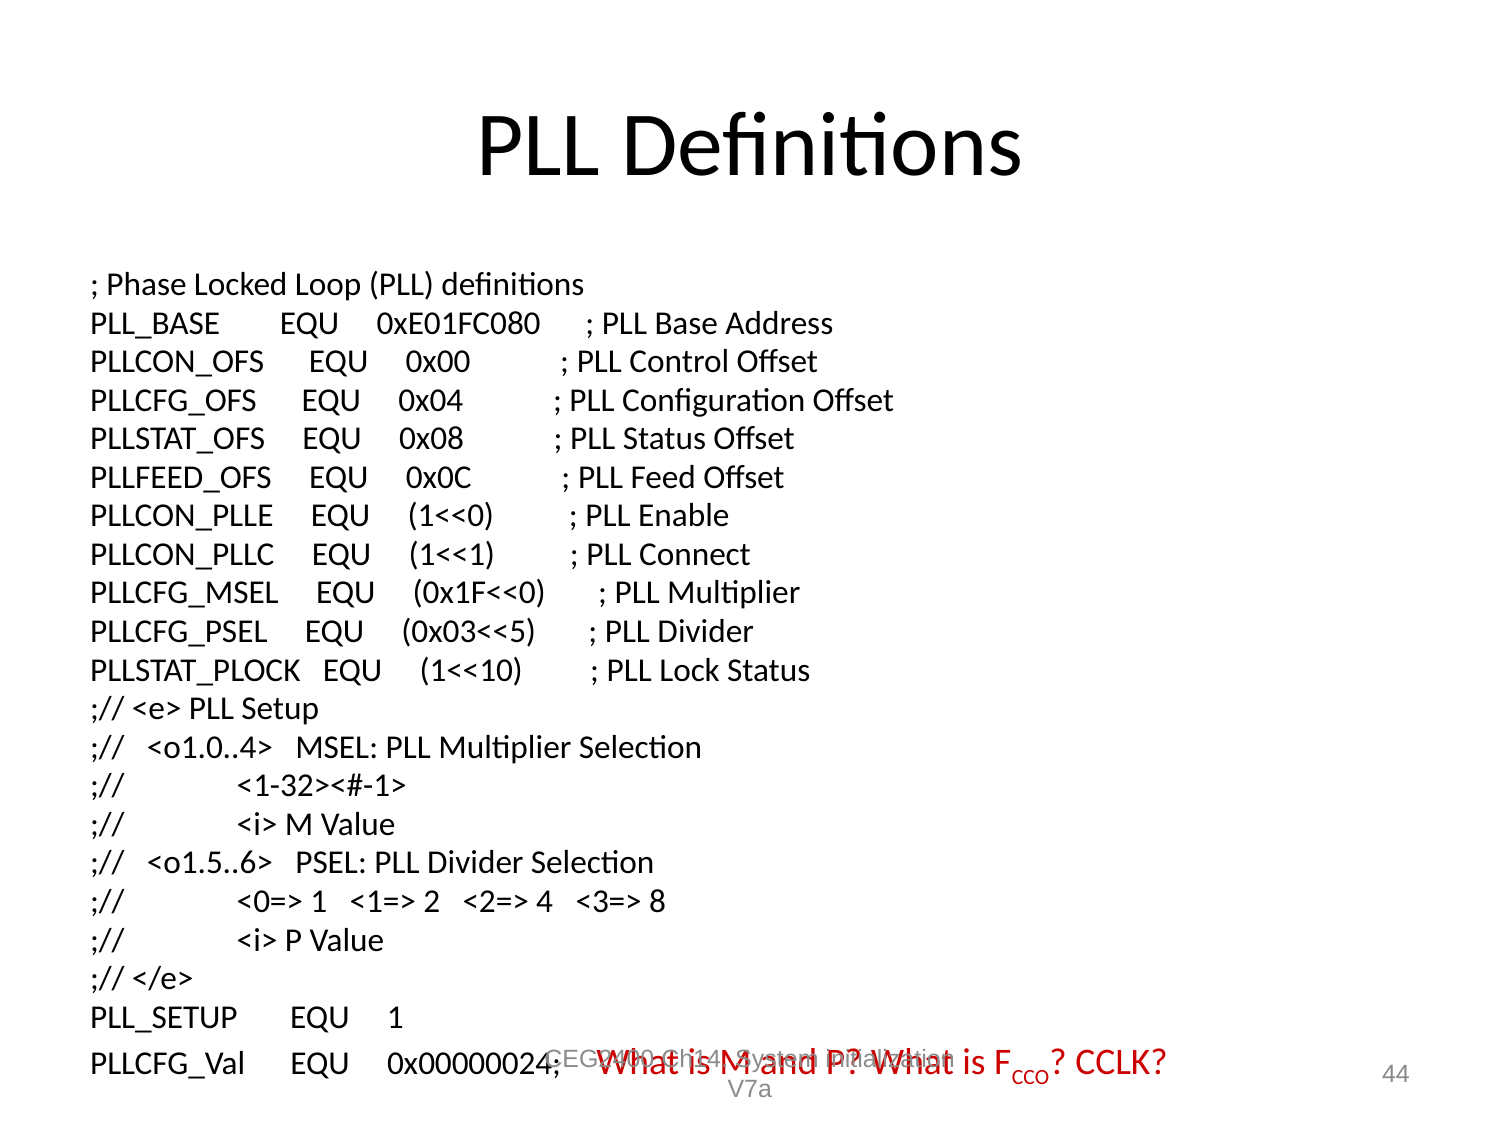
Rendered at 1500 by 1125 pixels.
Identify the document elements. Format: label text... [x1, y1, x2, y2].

list ; Phase Locked Loop (PLL) definitions PLL_BASE EQU 0xE01FC080 ; PLL Base Address PLLCON_OFS EQU 0x00 ; PLL Control Offset PLLCFG_OFS EQU 0x04 ; PLL Configuration Offset PLLSTAT_OFS EQU 0x08 ; PLL Status Offset PLLFEED_OFS EQU 0x0C ; PLL Feed Offset PLLCON_PLLE EQU (1<<0) ; PLL Enable PLLCON_PLLC EQU (1<<1) ; PLL Connect PLLCFG_MSEL EQU (0x1F<<0) ; PLL Multiplier PLLCFG_PSEL EQU (0x03<<5) ; PLL Divider PLLSTAT_PLOCK EQU (1<<10) ; PLL Lock Status ;// <e> PLL Setup ;// <o1.0..4> MSEL: PLL Multiplier Selection ;// <1-32><#-1> ;// <i> M Value ;// <o1.5..6> PSEL: PLL Divider Selection ;// <0=> 1 <1=> 2 <2=> 4 <3=> 8 ;// <i> P Value ;// </e> PLL_SETUP EQU 1 PLLCFG_Val EQU 0x00000024; What is M and P? What is FCCO? CCLK? [75, 262, 1425, 1005]
slide_number 44 [1074, 1042, 1425, 1103]
title PLL Definitions [75, 45, 1425, 233]
footer CEG2400 Ch14. System initialization V7a [512, 1042, 988, 1103]
